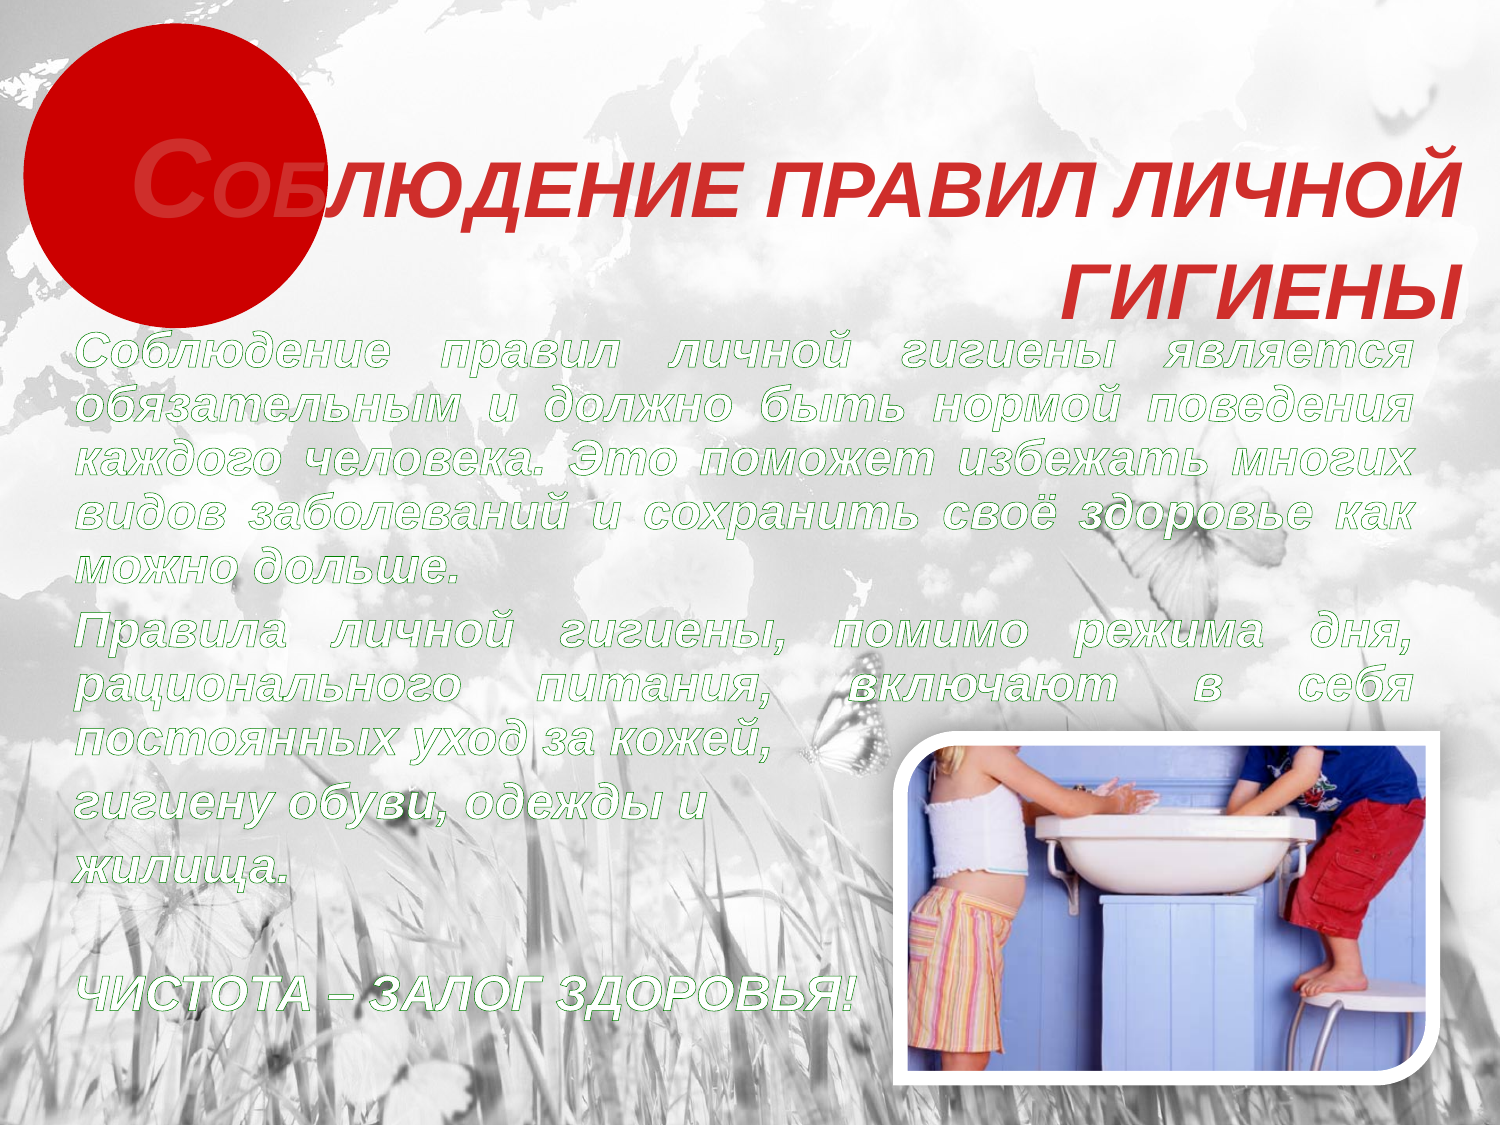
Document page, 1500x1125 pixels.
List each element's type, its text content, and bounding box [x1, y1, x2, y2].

text_box Соблюдение правил личной гигиены является обязательным и должно быть нормой поведения каждого человека. Это поможет избежать многих видов заболеваний и сохранить своё здоровье как можно дольше. Правила личной гигиены, помимо режима дня, рационального питания, включают в себя постоянных уход за кожей, гигиену обуви, одежды и жилища. ЧИСТОТА – ЗАЛОГ ЗДОРОВЬЯ! [58, 316, 1430, 1114]
text_box [21, 21, 329, 316]
picture [0, 0, 1500, 1125]
title СОБЛЮДЕНИЕ ПРАВИЛ ЛИЧНОЙ ГИГИЕНЫ [93, 155, 1477, 285]
